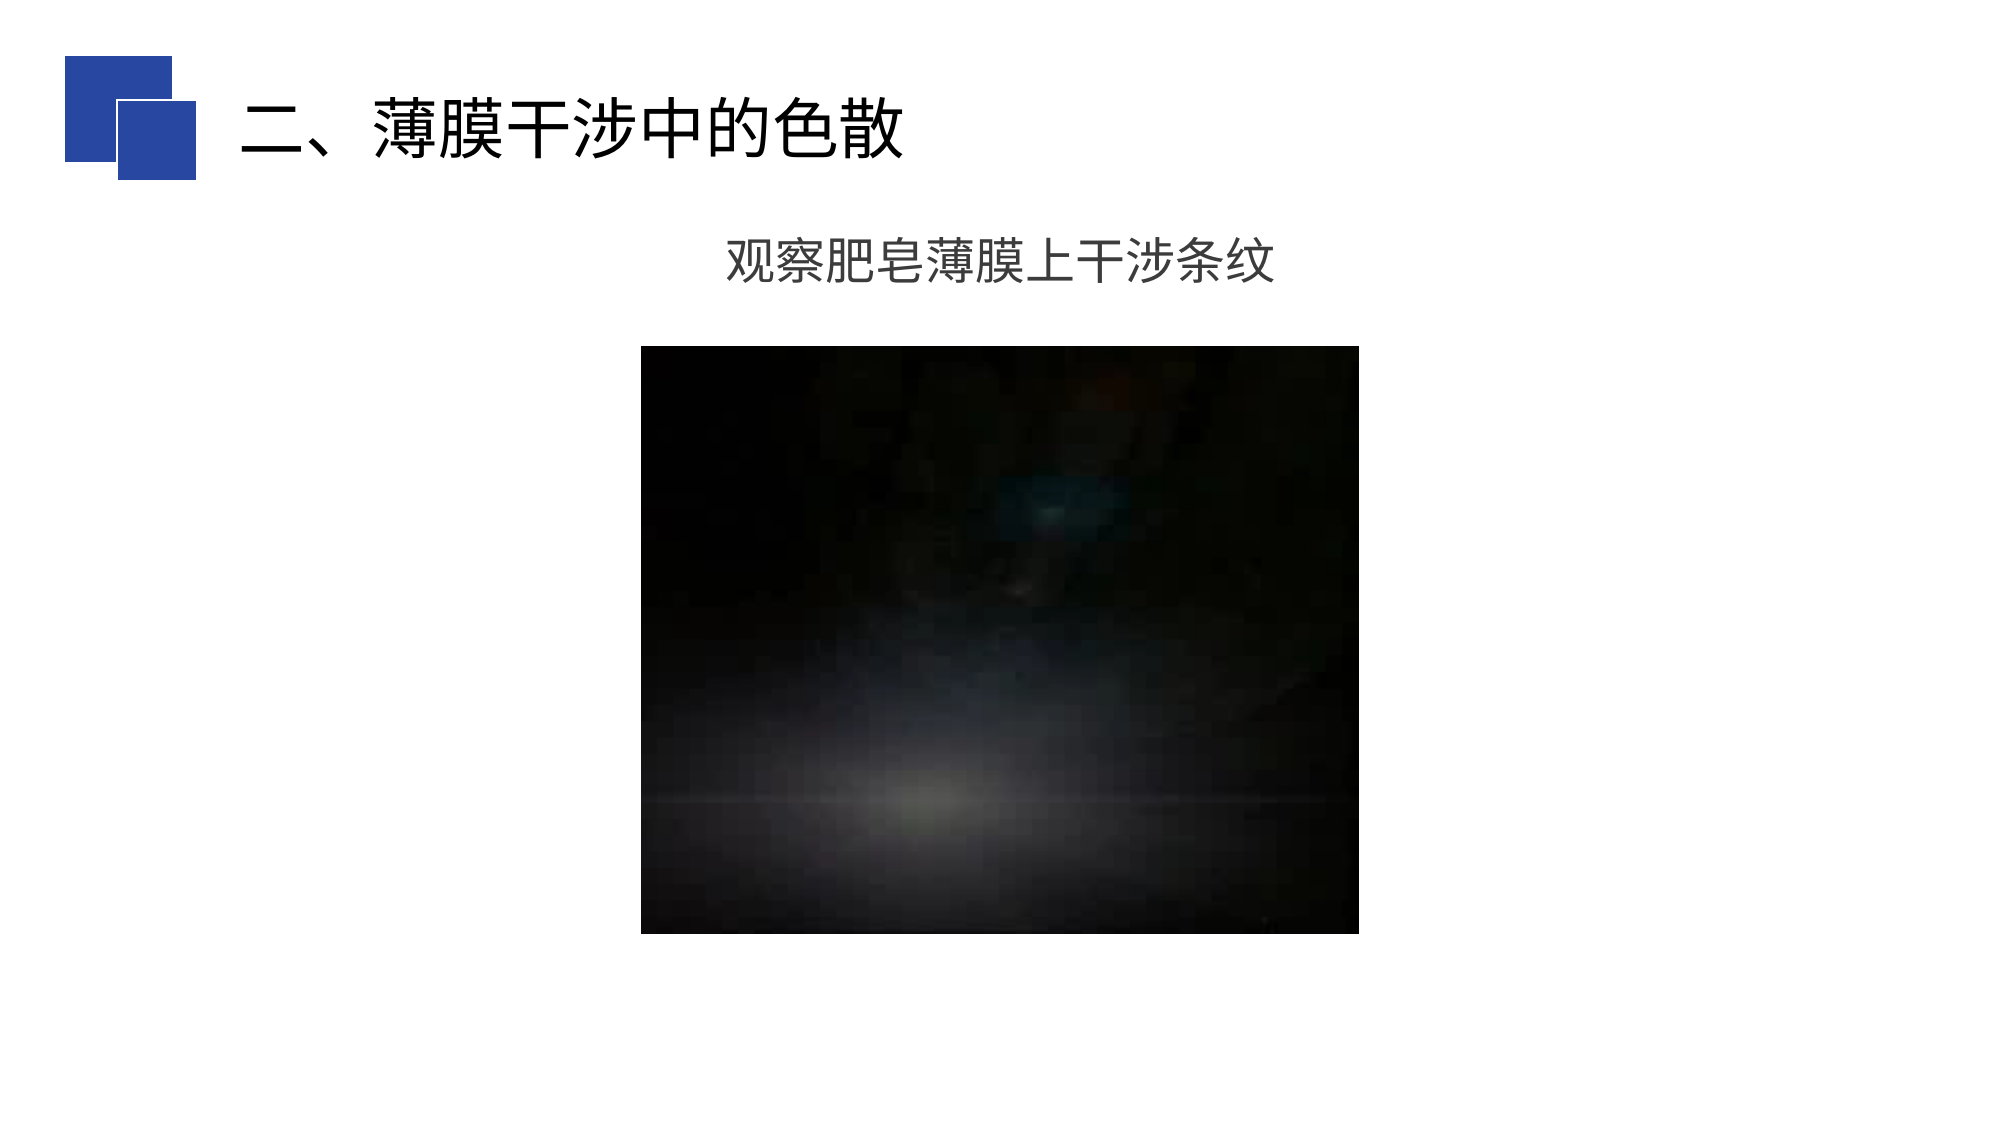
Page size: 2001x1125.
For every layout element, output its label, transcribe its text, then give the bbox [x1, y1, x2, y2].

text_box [640, 345, 1360, 935]
text_box 二、薄膜干涉中的色散 [223, 79, 921, 175]
text_box 观察肥皂薄膜上干涉条纹 [640, 222, 1360, 298]
